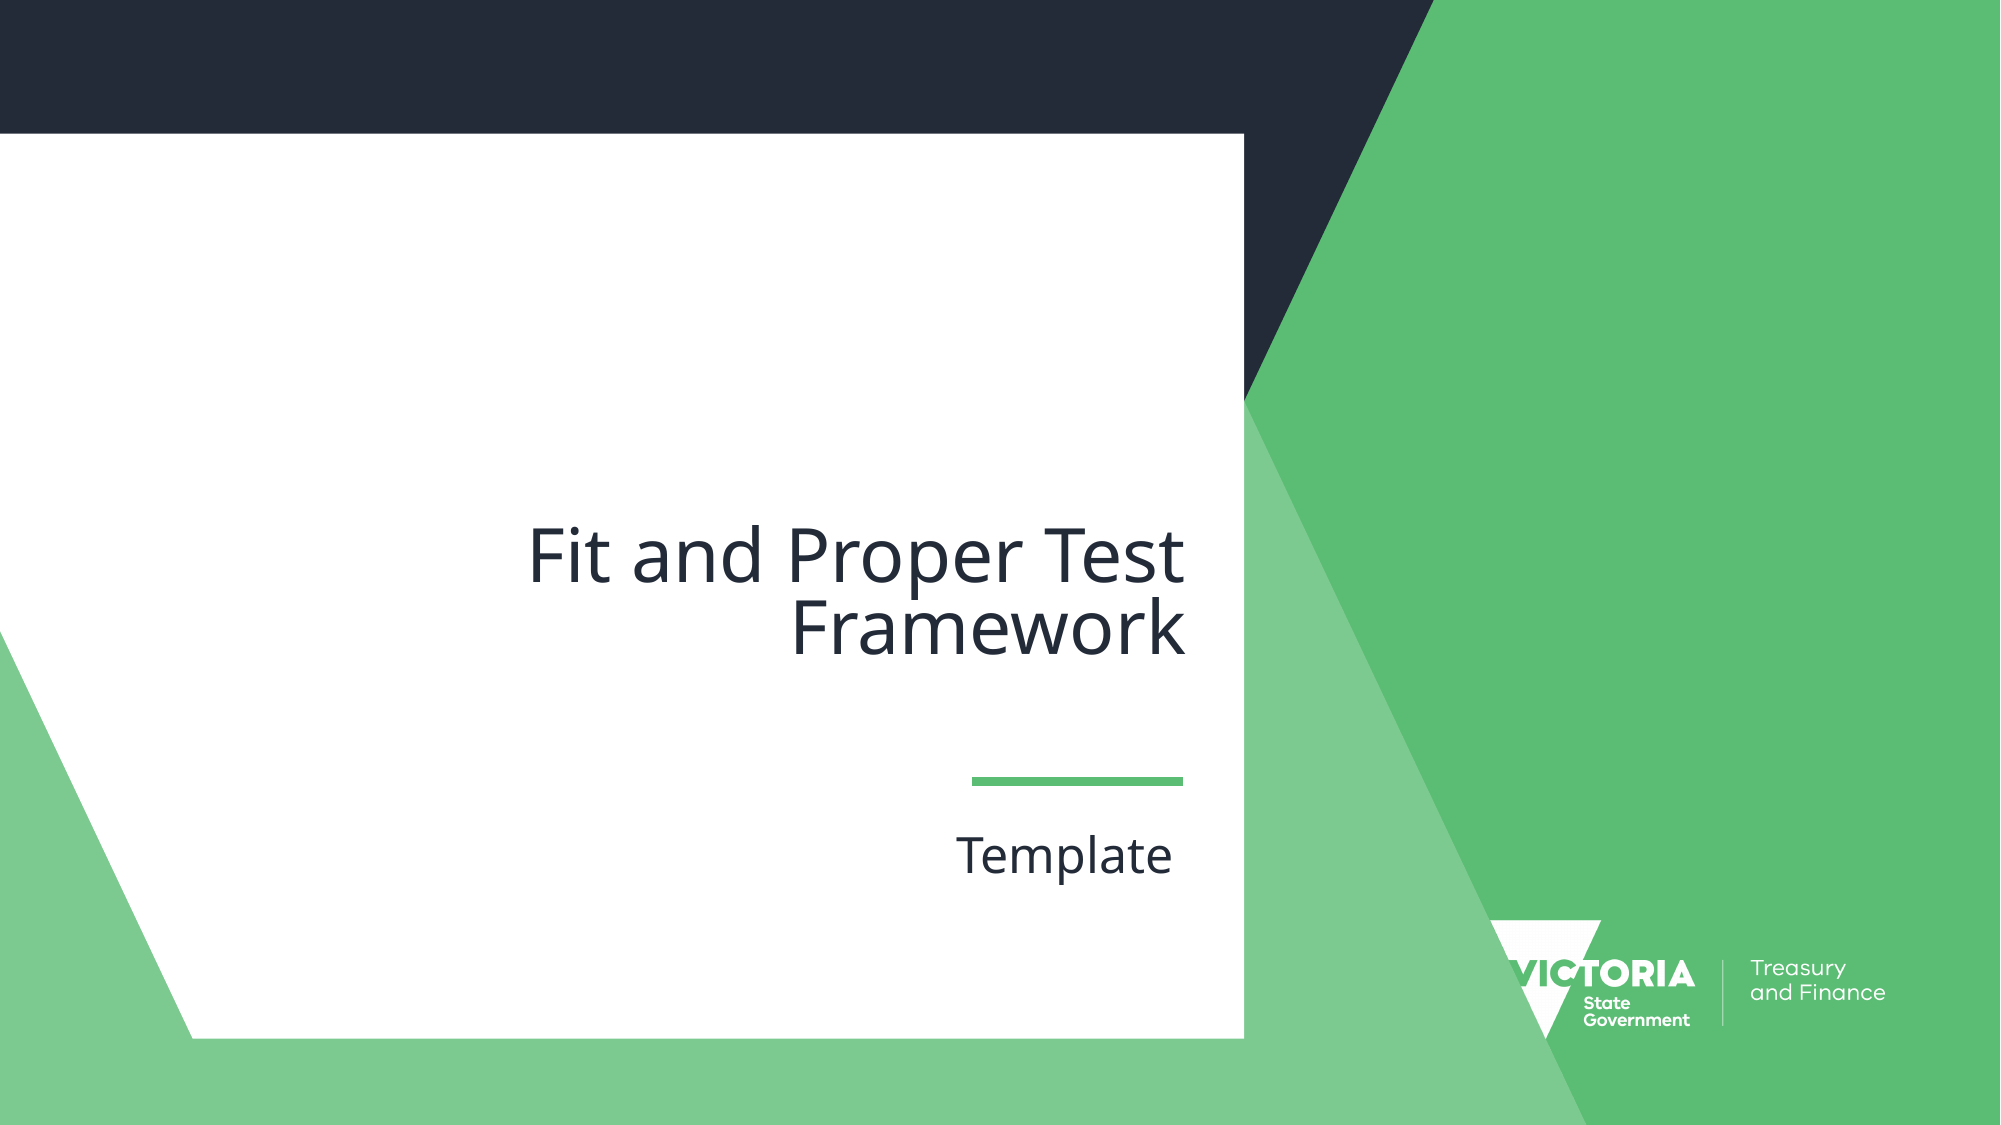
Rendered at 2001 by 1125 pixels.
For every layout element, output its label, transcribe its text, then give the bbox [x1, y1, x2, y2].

title Fit and Proper Test Framework [246, 484, 1202, 677]
subtitle Template [307, 815, 1202, 955]
picture [1245, 0, 2000, 1125]
